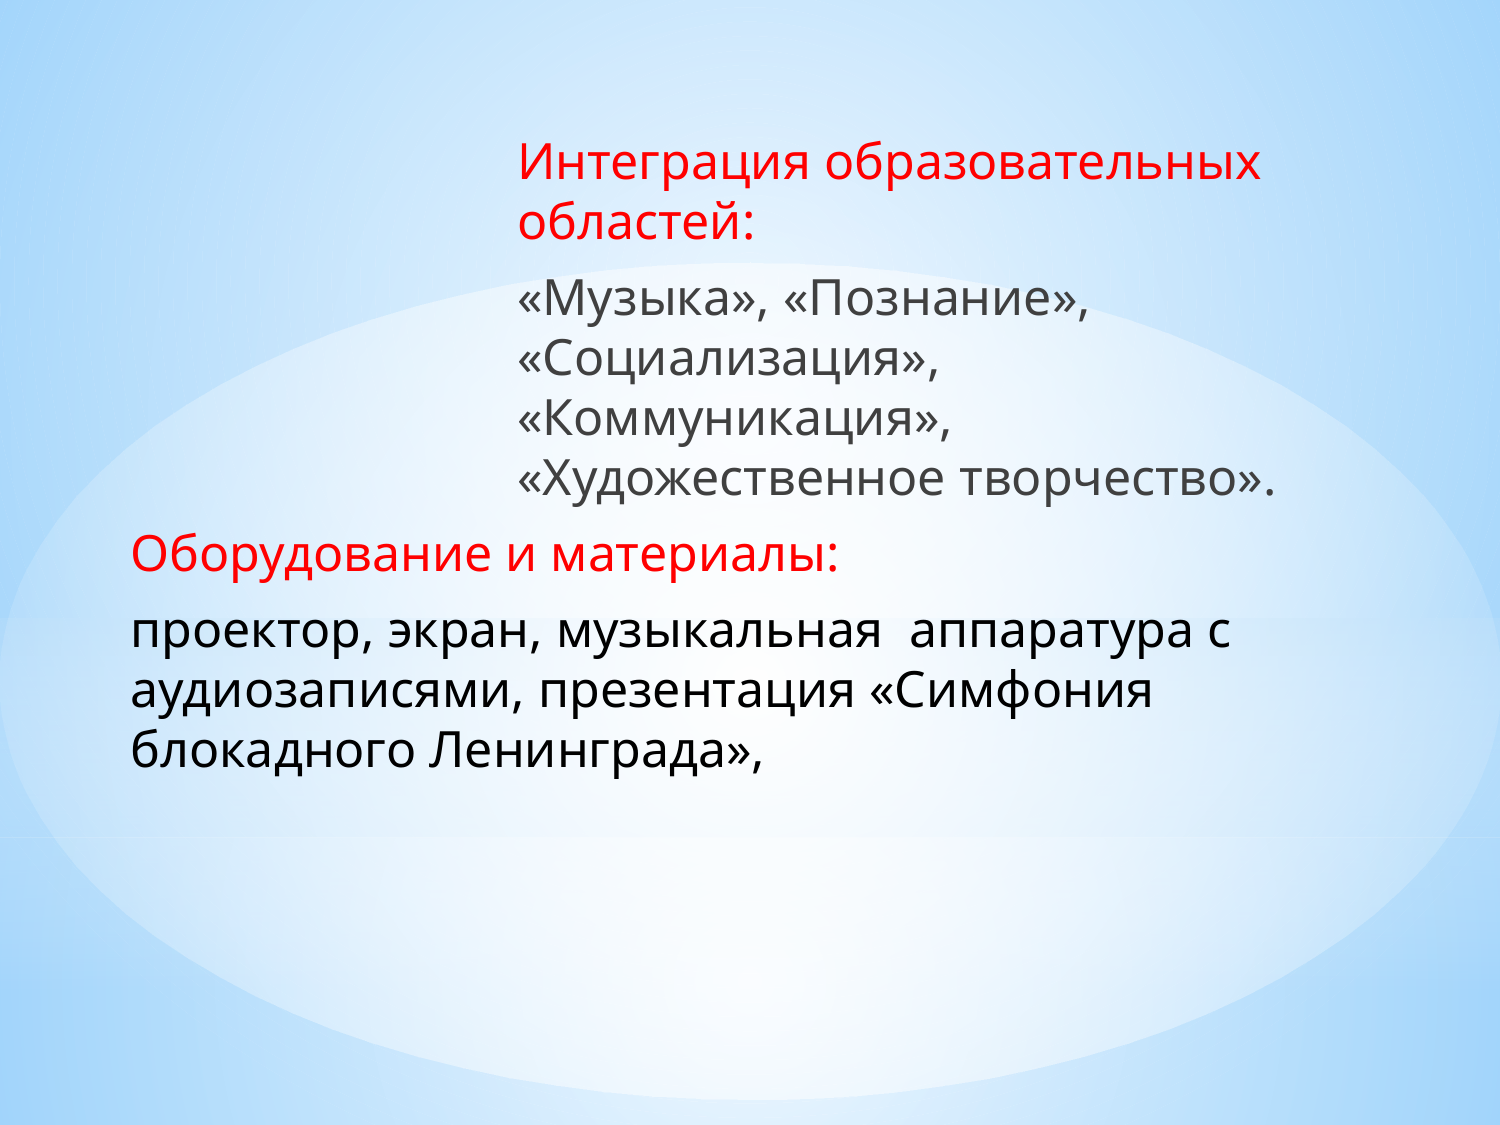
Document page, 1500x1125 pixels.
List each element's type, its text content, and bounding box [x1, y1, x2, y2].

list Интеграция образовательных областей: «Музыка», «Познание», «Социализация», «Коммуникация», «Художественное творчество». Оборудование и материалы: проектор, экран, музыкальная аппаратура с аудиозаписями, презентация «Симфония блокадного Ленинграда», [107, 121, 1368, 1014]
